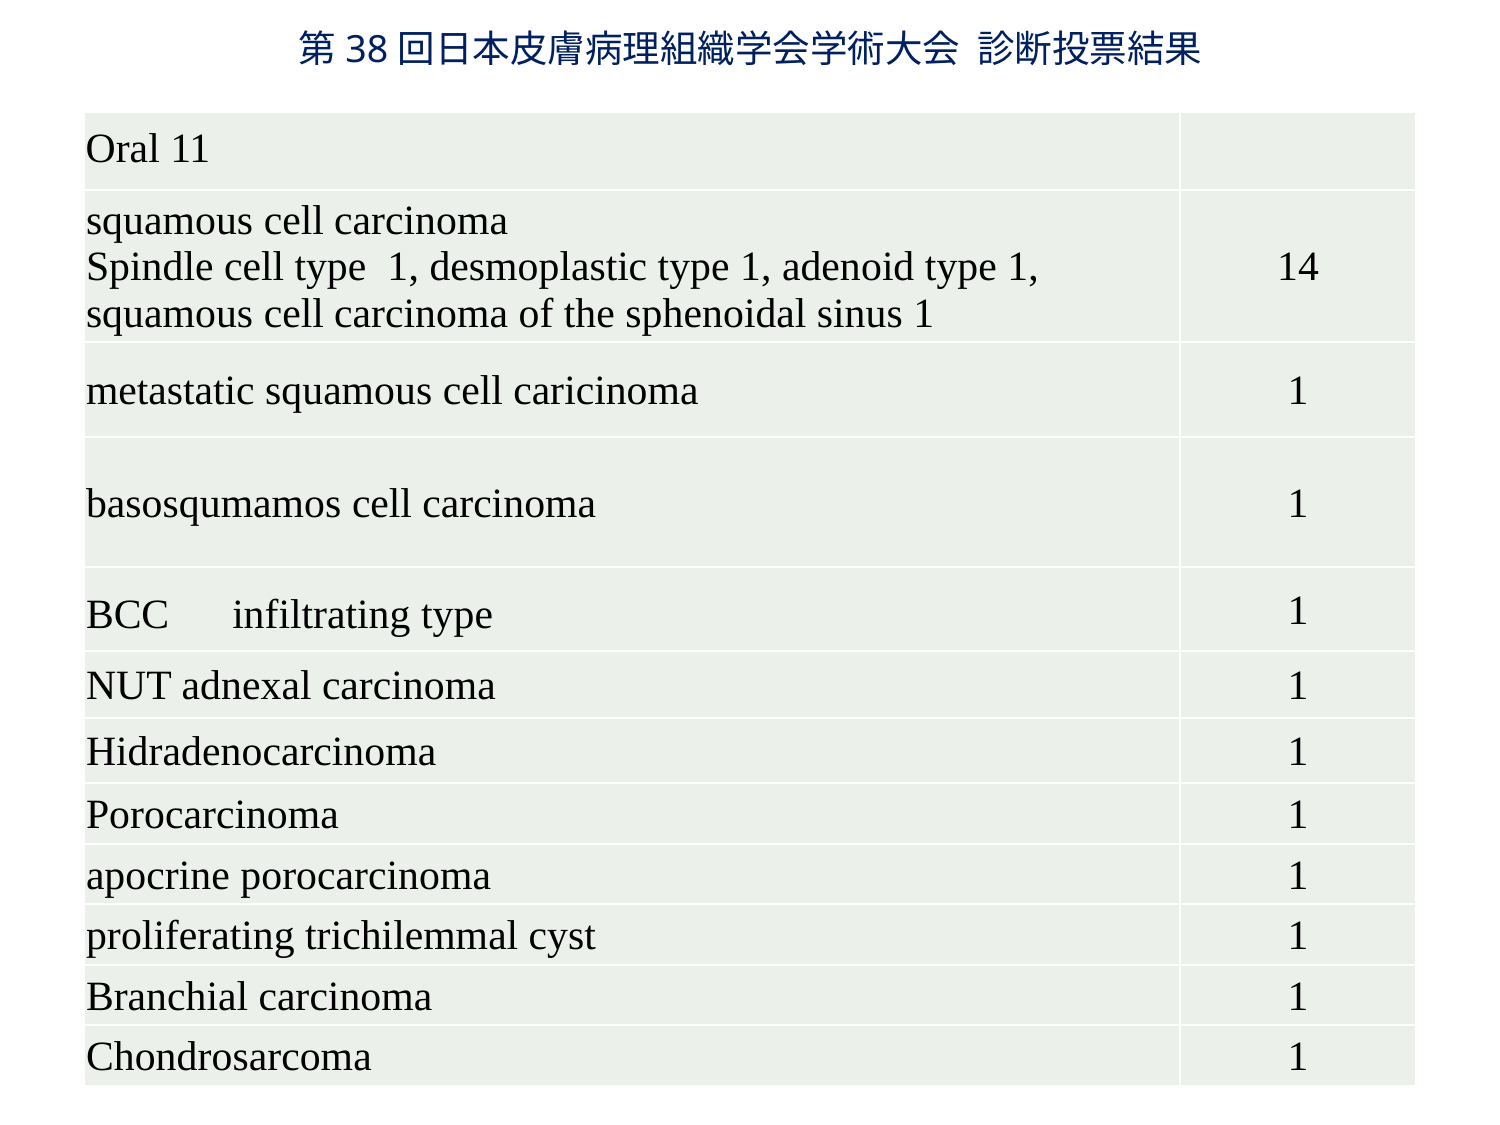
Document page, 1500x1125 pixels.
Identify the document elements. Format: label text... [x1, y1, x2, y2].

table_cell 1 [1181, 438, 1415, 566]
table_cell BCC infiltrating type [85, 568, 1179, 650]
table_cell 14 [1181, 191, 1415, 341]
table_cell Chondrosarcoma [85, 1026, 1179, 1085]
table_cell Porocarcinoma [85, 784, 1179, 843]
table_cell squamous cell carcinoma Spindle cell type 1, desmoplastic type 1, adenoid type 1, squamous cell carcinoma of the sphenoidal sinus 1 [85, 191, 1179, 341]
table_cell 1 [1181, 905, 1415, 964]
text_box 第38回日本皮膚病理組織学会学術大会 診断投票結果 [284, 17, 1217, 78]
table_cell 1 [1181, 845, 1415, 903]
table_cell proliferating trichilemmal cyst [85, 905, 1179, 964]
table_cell 1 [1181, 784, 1415, 843]
table_cell 1 [1181, 719, 1415, 782]
table_cell basosqumamos cell carcinoma [85, 438, 1179, 566]
table_cell NUT adnexal carcinoma [85, 652, 1179, 717]
table_cell apocrine porocarcinoma [85, 845, 1179, 903]
table_cell 1 [1181, 1026, 1415, 1085]
table_cell 1 [1181, 966, 1415, 1024]
table_cell metastatic squamous cell caricinoma [85, 343, 1179, 436]
table_header Oral 11 [85, 113, 1179, 189]
table_header [1181, 113, 1415, 189]
table_cell 1 [1181, 568, 1415, 650]
table_cell 1 [1181, 652, 1415, 717]
table_cell Hidradenocarcinoma [85, 719, 1179, 782]
table_cell 1 [1181, 343, 1415, 436]
table_cell Branchial carcinoma [85, 966, 1179, 1024]
